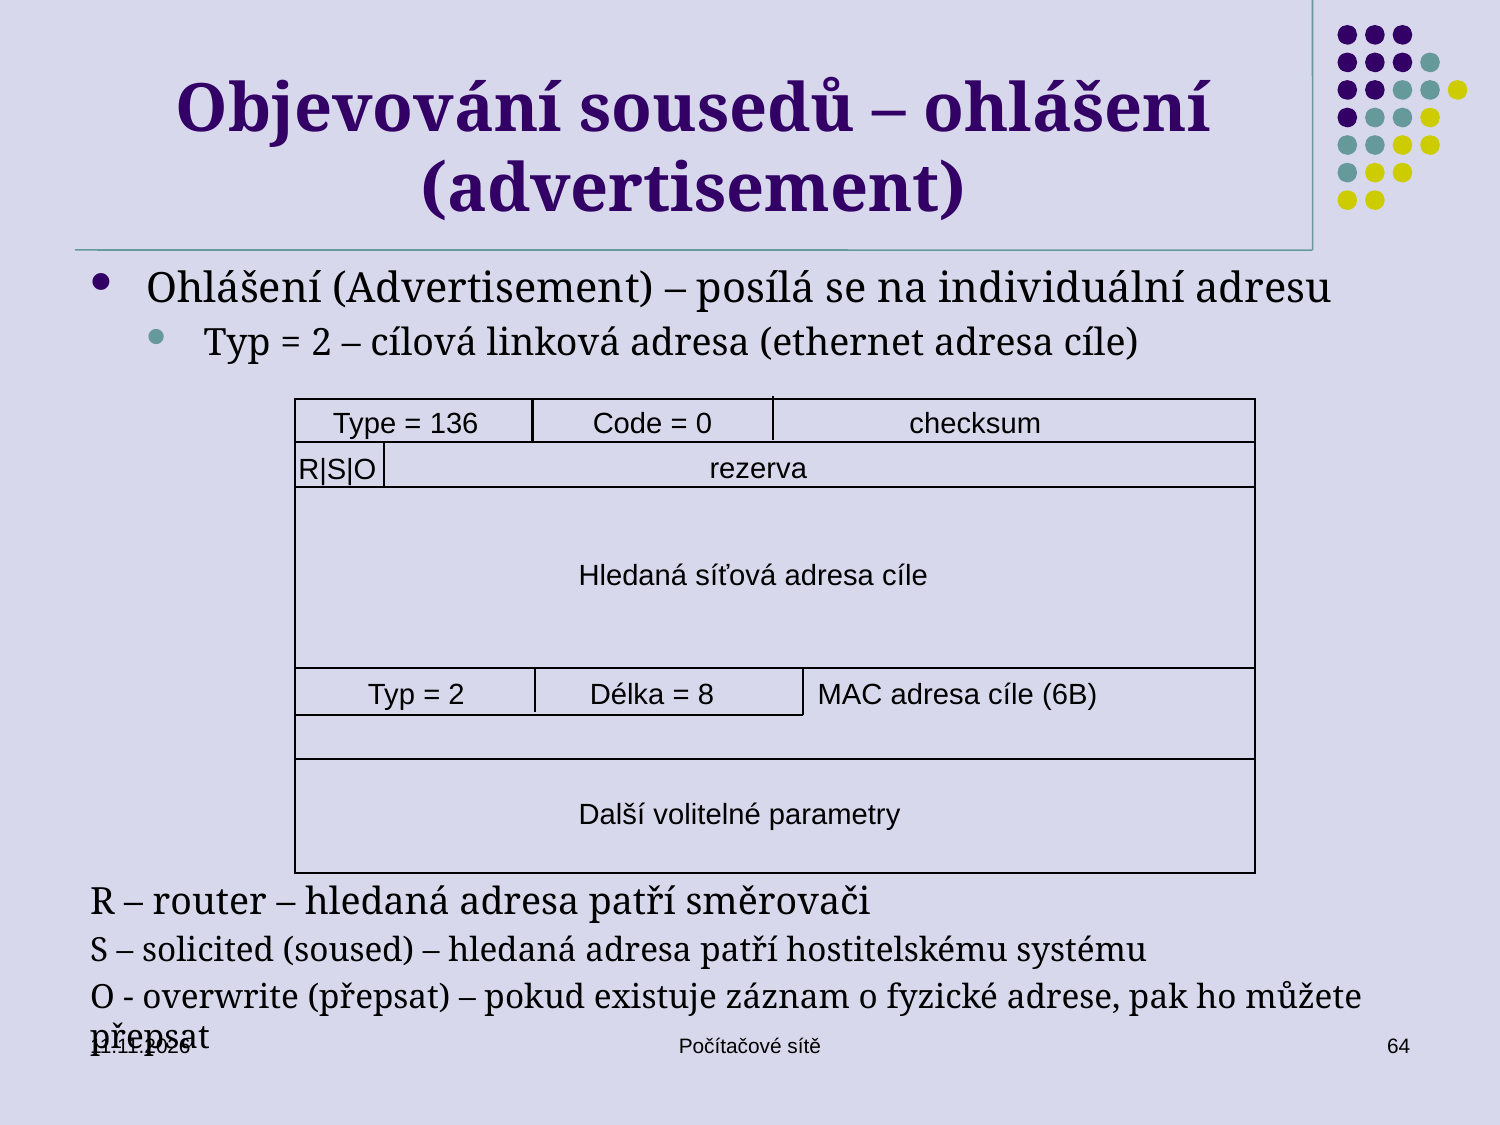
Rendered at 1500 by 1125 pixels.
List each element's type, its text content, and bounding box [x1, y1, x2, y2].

slide_number 64 [1074, 1025, 1425, 1100]
list Ohlášení (Advertisement) – posílá se na individuální adresu Typ = 2 – cílová linková adresa (ethernet adresa cíle) [75, 252, 1425, 404]
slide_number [75, 1025, 425, 1100]
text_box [52, 384, 1313, 893]
footer Počítačové sítě [512, 1025, 988, 1100]
title Objevování sousedů – ohlášení (advertisement) [75, 20, 1313, 233]
text_box R – router – hledaná adresa patří směrovači S – solicited (soused) – hledaná adresa patří hostitelskému systému O - overwrite (přepsat) – pokud existuje záznam o fyzické adrese, pak ho můžete přepsat [74, 869, 1425, 1020]
